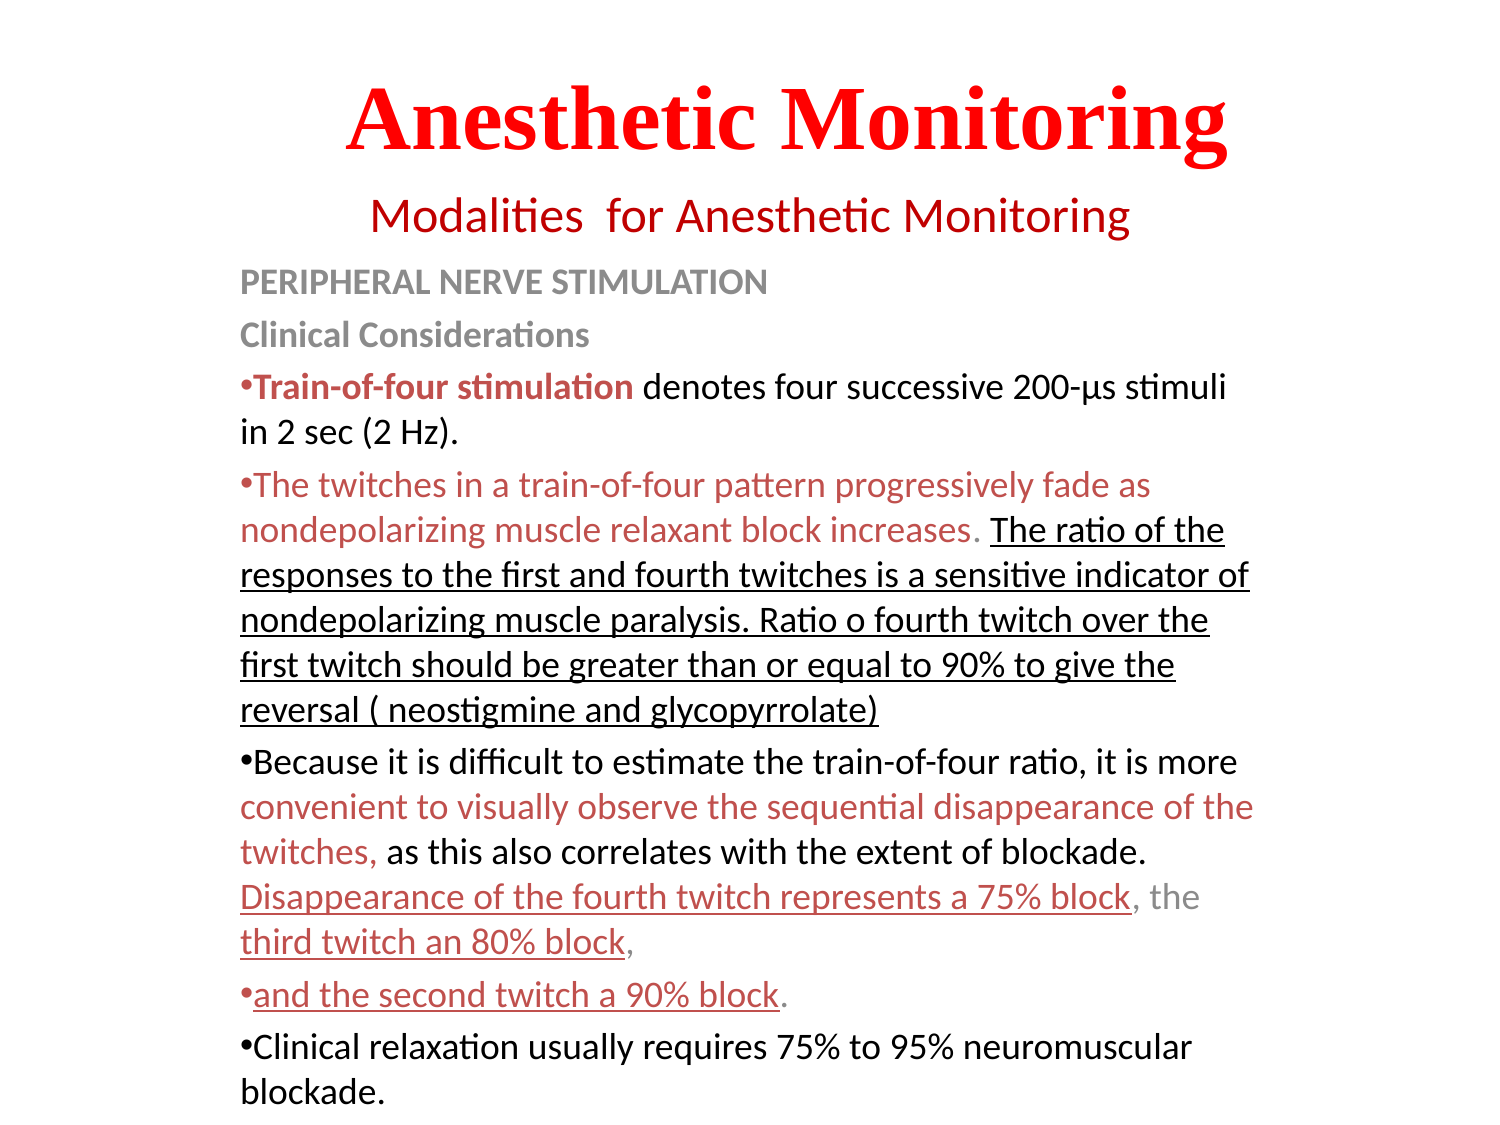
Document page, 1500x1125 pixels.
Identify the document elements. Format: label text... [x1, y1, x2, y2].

text_box Modalities for Anesthetic Monitoring [224, 174, 1275, 250]
title Anesthetic Monitoring [150, 24, 1425, 200]
subtitle PERIPHERAL NERVE STIMULATION Clinical Considerations Train-of-four stimulation denotes four successive 200-µs stimuli in 2 sec (2 Hz). The twitches in a train-of-four pattern progressively fade as nondepolarizing muscle relaxant block increases. The ratio of the responses to the first and fourth twitches is a sensitive indicator of nondepolarizing muscle paralysis. Ratio o fourth twitch over the first twitch should be greater than or equal to 90% to give the reversal ( neostigmine and glycopyrrolate) Because it is difficult to estimate the train-of-four ratio, it is more convenient to visually observe the sequential disappearance of the twitches, as this also correlates with the extent of blockade. Disappearance of the fourth twitch represents a 75% block, the third twitch an 80% block, and the second twitch a 90% block. Clinical relaxation usually requires 75% to 95% neuromuscular blockade. [225, 250, 1275, 1075]
